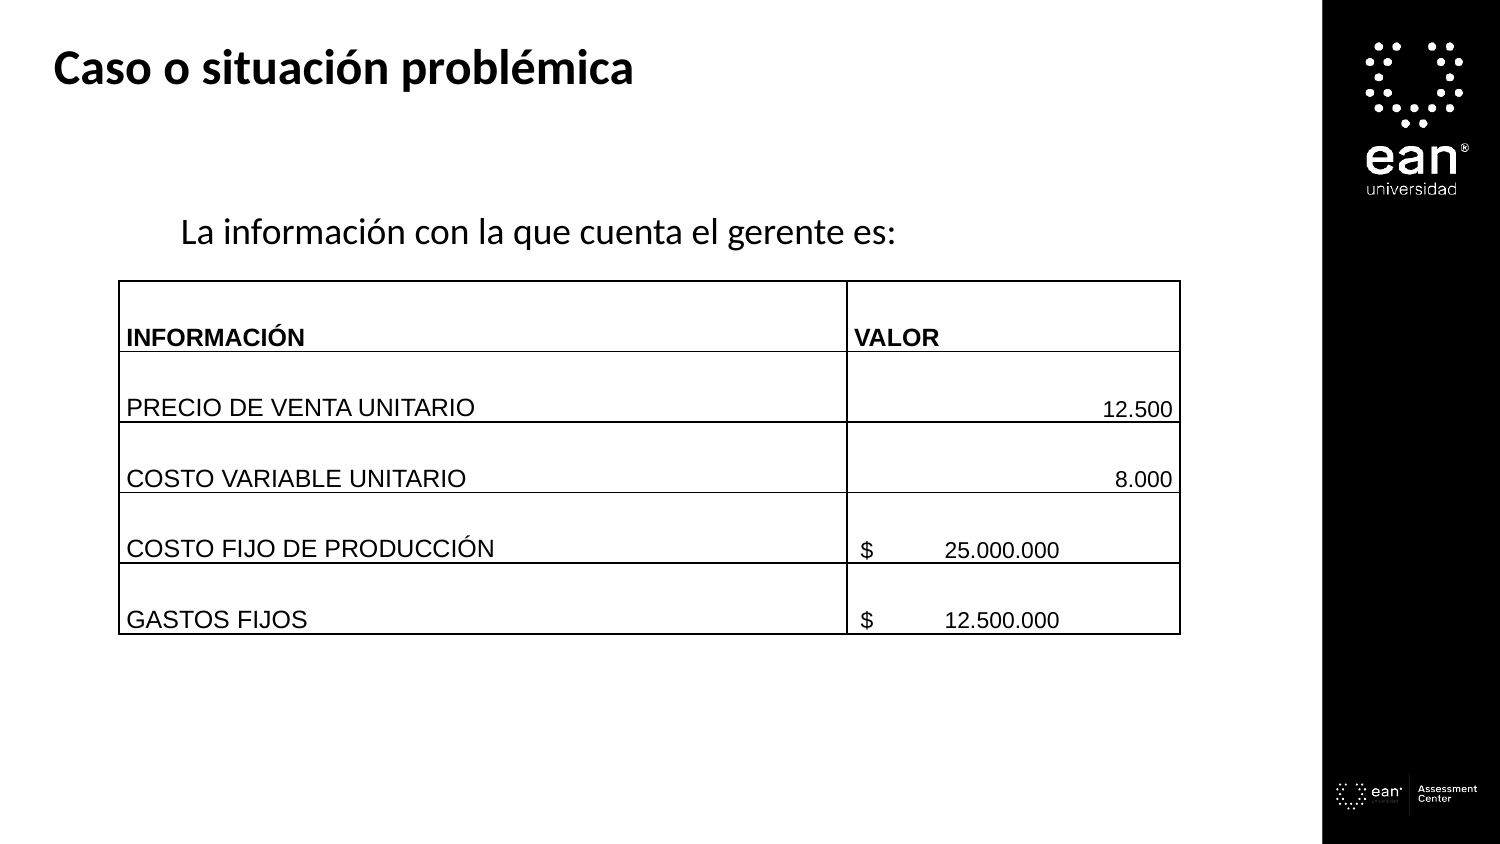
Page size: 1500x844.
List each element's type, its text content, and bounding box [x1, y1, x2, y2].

picture [0, 0, 1500, 844]
table_cell 12.500 [848, 352, 1179, 421]
table_header INFORMACIÓN [120, 282, 846, 351]
table_cell GASTOS FIJOS [120, 564, 846, 633]
table_cell COSTO FIJO DE PRODUCCIÓN [120, 493, 846, 562]
text_box La información con la que cuenta el gerente es: [166, 192, 913, 260]
table_cell COSTO VARIABLE UNITARIO [120, 423, 846, 492]
table_cell 8.000 [848, 423, 1179, 492]
table_header VALOR [848, 282, 1179, 351]
table_cell $ 12.500.000 [848, 564, 1179, 633]
text_box Caso o situación problémica [39, 27, 797, 102]
table_cell PRECIO DE VENTA UNITARIO [120, 352, 846, 421]
table_cell $ 25.000.000 [848, 493, 1179, 562]
